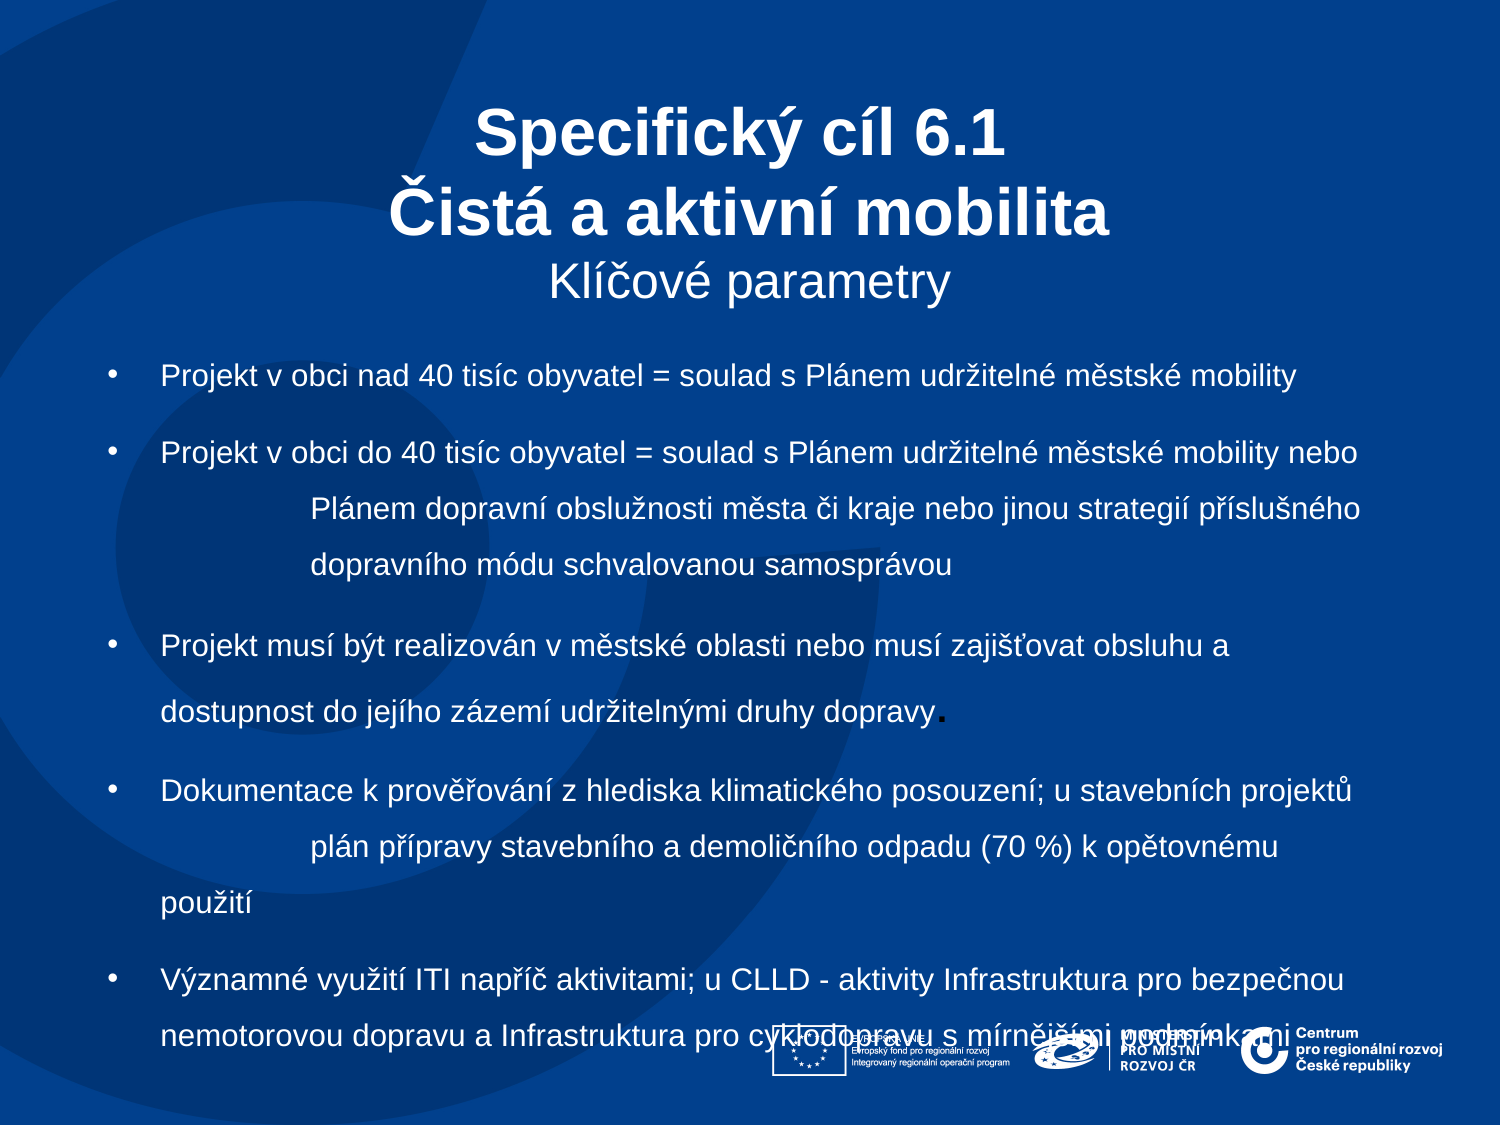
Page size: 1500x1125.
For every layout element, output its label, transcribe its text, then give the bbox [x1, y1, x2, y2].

picture [0, 0, 1500, 1125]
text_box Projekt v obci nad 40 tisíc obyvatel = soulad s Plánem udržitelné městské mobility Projekt v obci do 40 tisíc obyvatel = soulad s Plánem udržitelné městské mobility nebo Plánem dopravní obslužnosti města či kraje nebo jinou strategií příslušného dopravního módu schvalovanou samosprávou Projekt musí být realizován v městské oblasti nebo musí zajišťovat obsluhu a dostupnost do jejího zázemí udržitelnými druhy dopravy. Dokumentace k prověřování z hlediska klimatického posouzení; u stavebních projektů plán přípravy stavebního a demoličního odpadu (70 %) k opětovnému použití Významné využití ITI napříč aktivitami; u CLLD - aktivity Infrastruktura pro bezpečnou nemotorovou dopravu a Infrastruktura pro cyklodopravu s mírnějšími podmínkami [70, 310, 1385, 1061]
text_box Specifický cíl 6.1 Čistá a aktivní mobilita Klíčové parametry [82, 81, 1418, 367]
